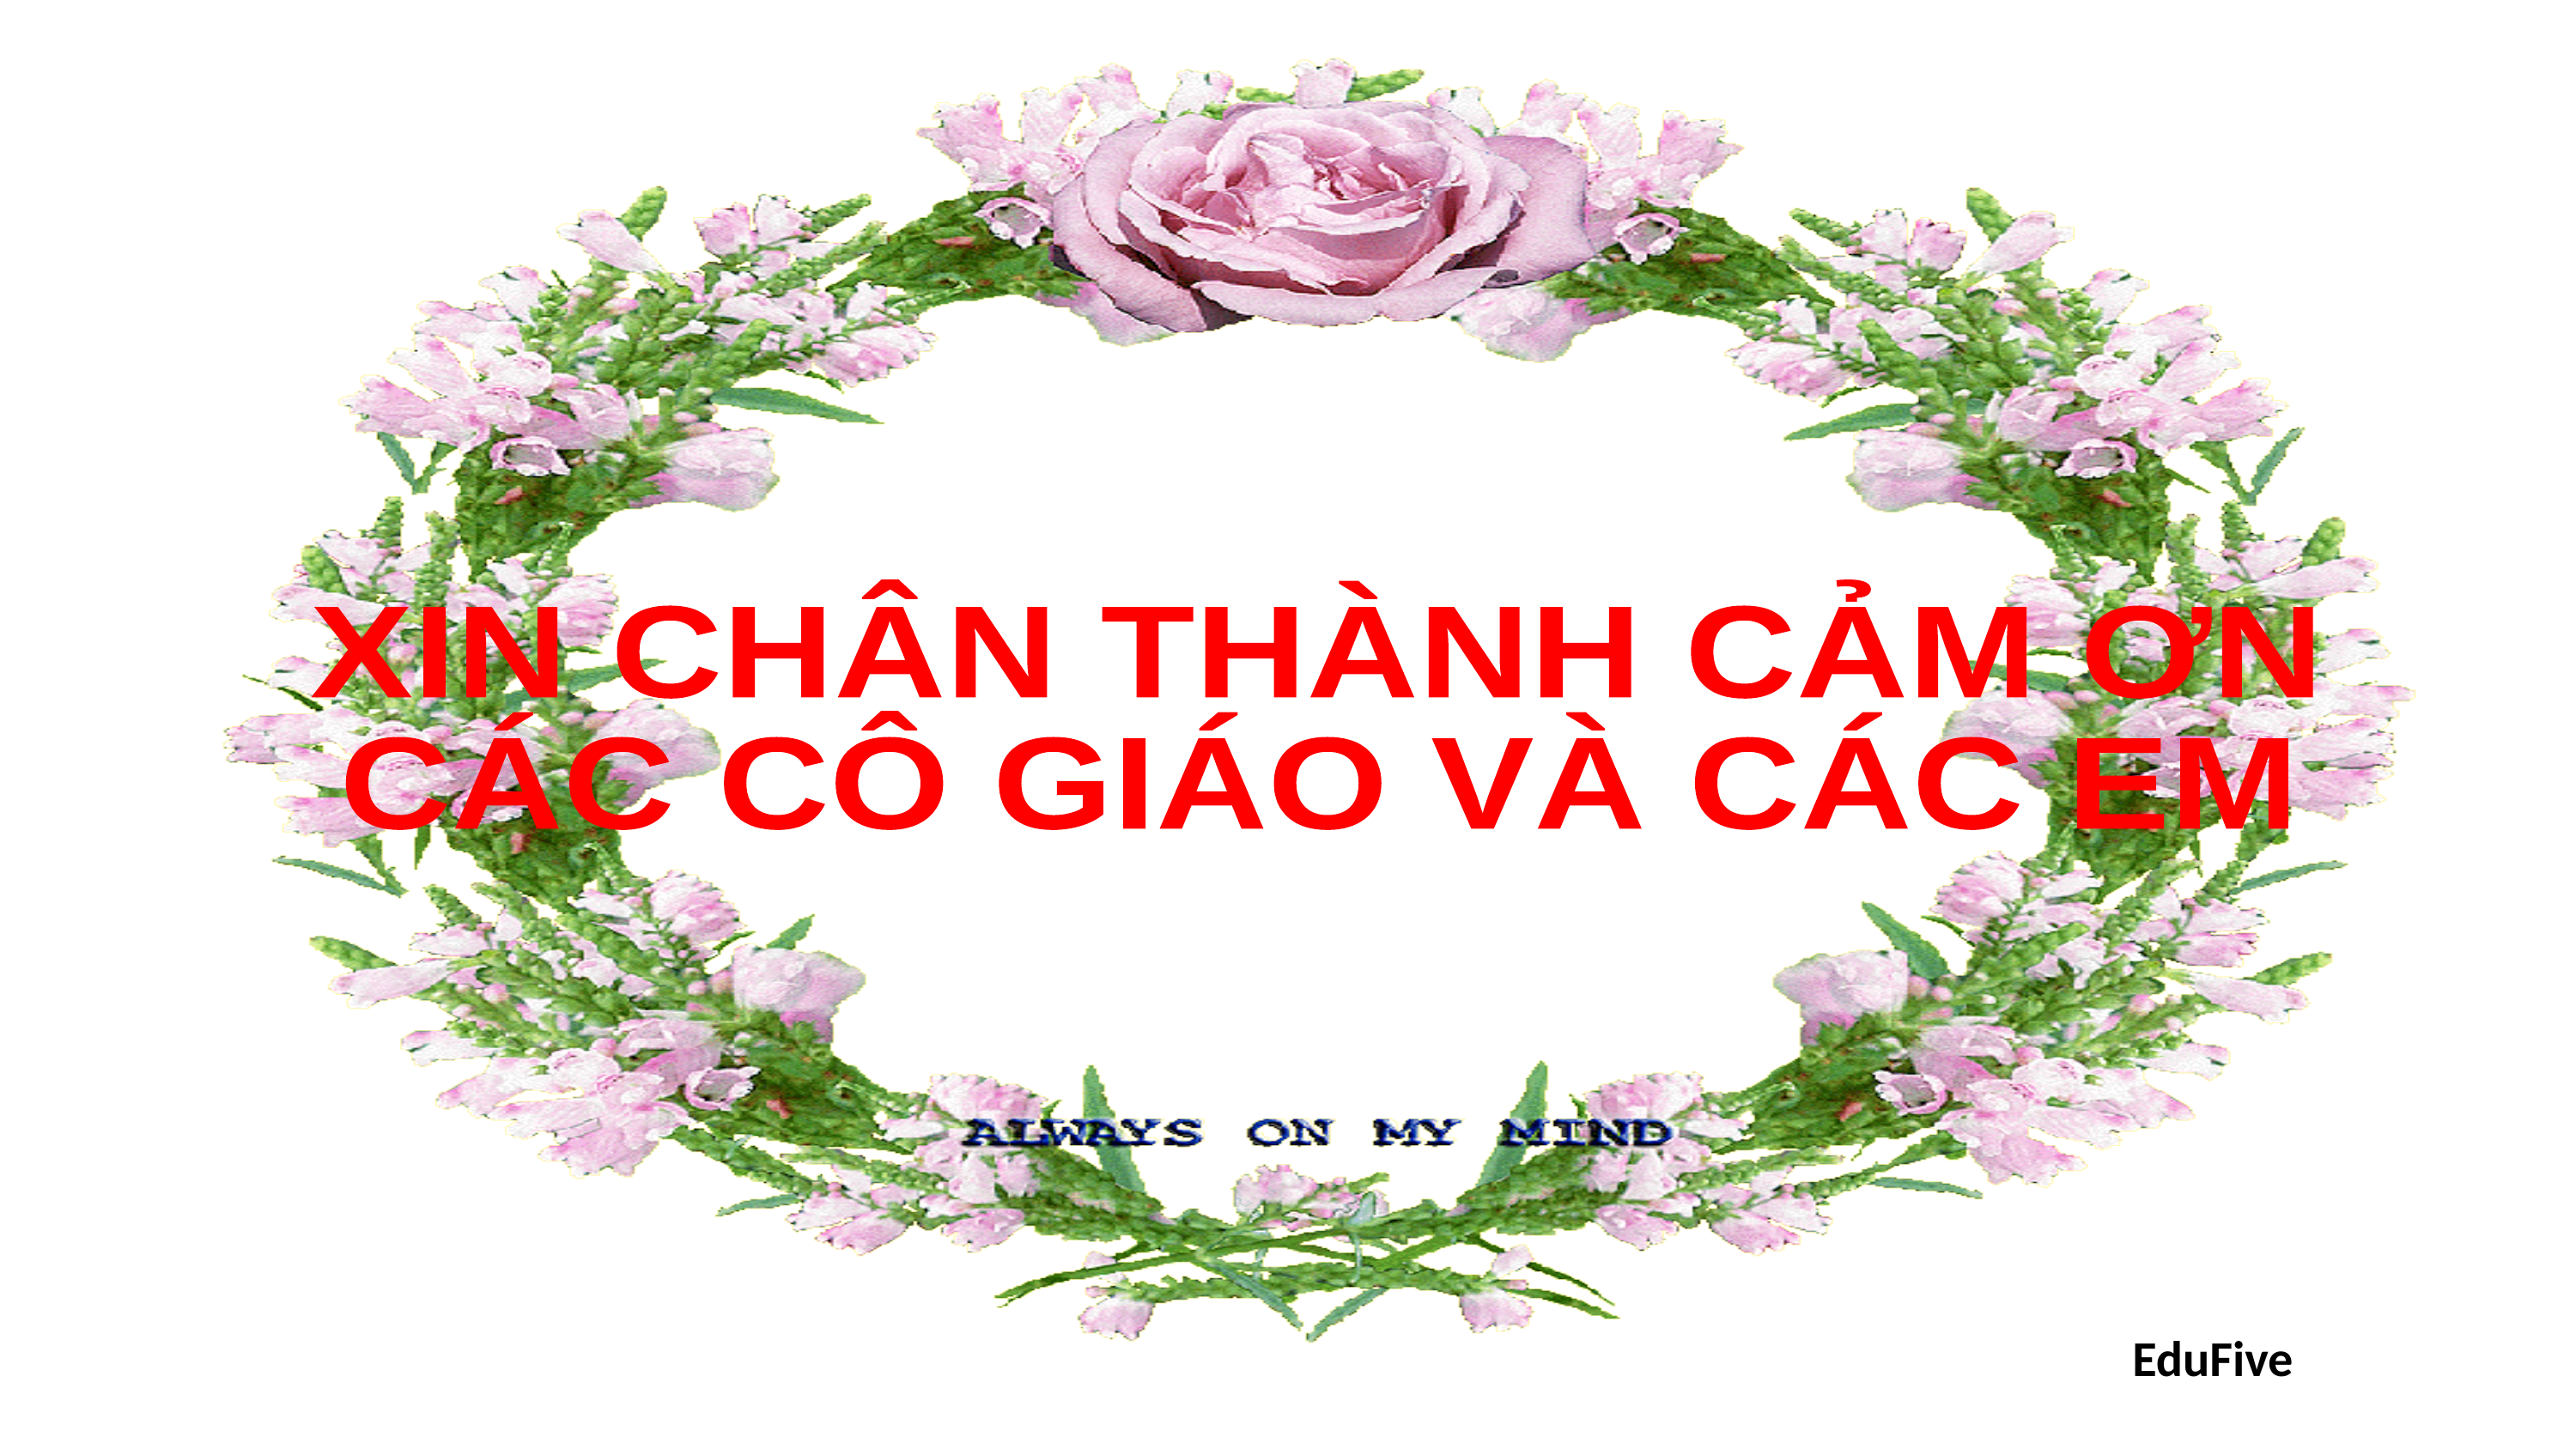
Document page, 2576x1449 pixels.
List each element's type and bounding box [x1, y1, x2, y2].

picture [166, 35, 2449, 1374]
